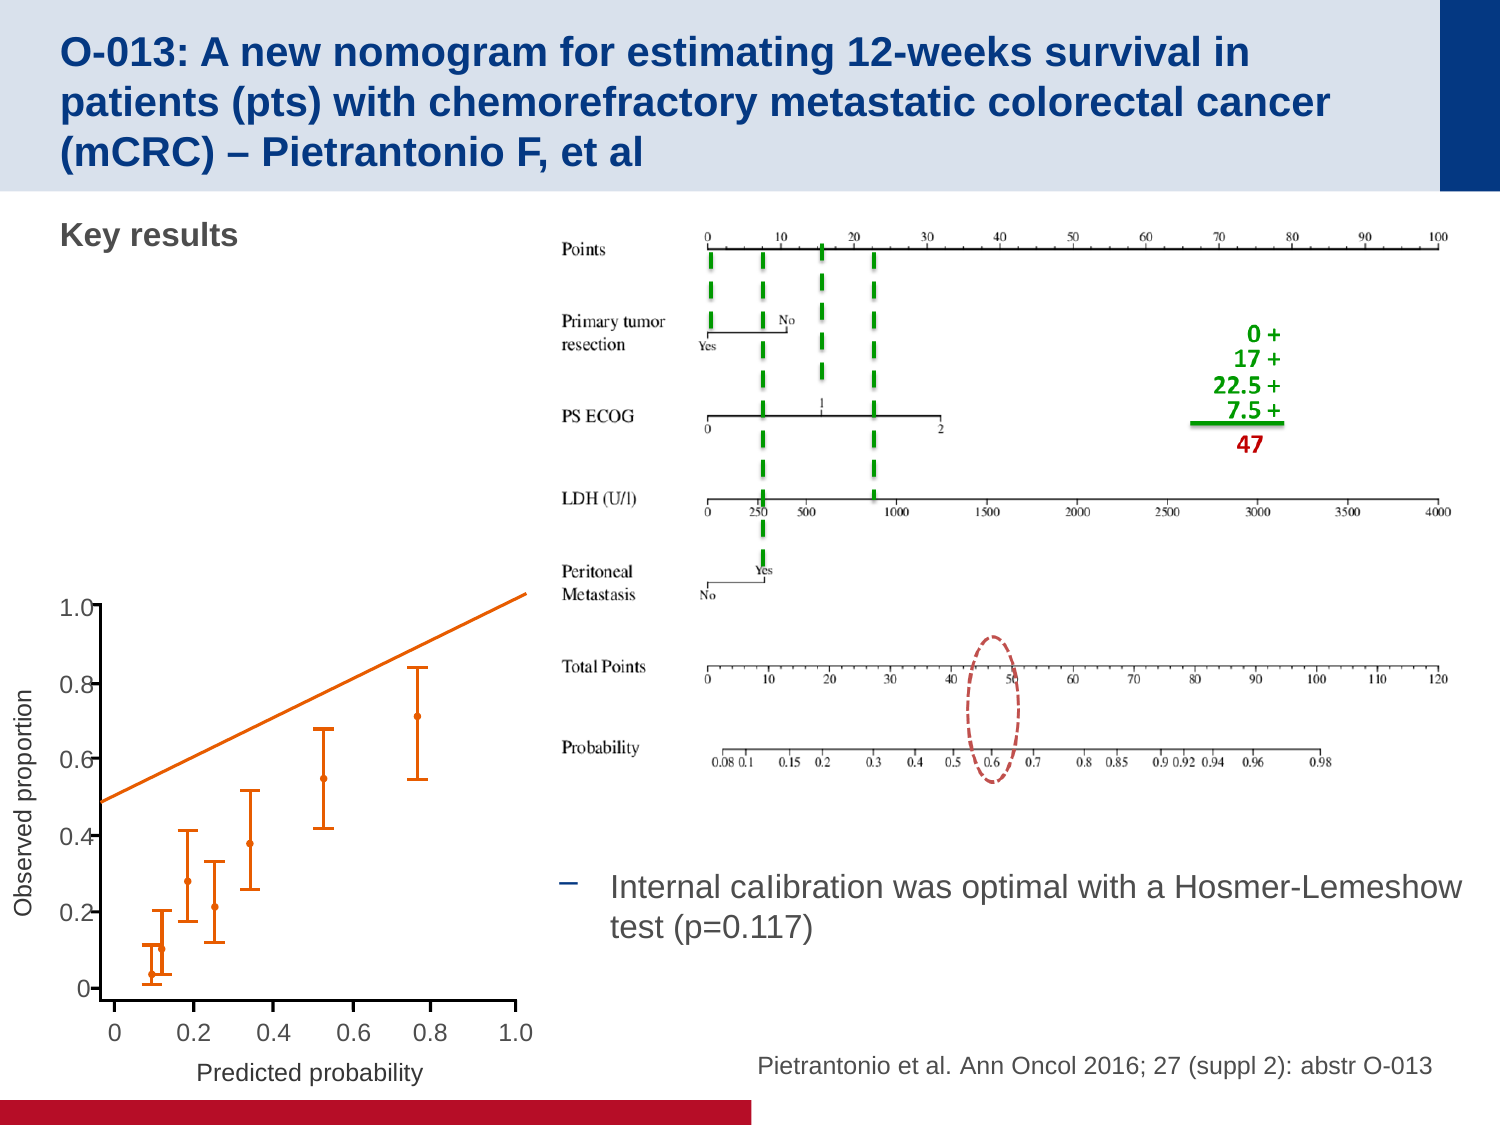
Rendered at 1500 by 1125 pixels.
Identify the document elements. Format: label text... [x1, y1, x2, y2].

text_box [0, 579, 549, 1095]
text_box Internal caIibration was optimal with a Hosmer-Lemeshow test (p=0.117) [553, 857, 1476, 1007]
list Key results [59, 205, 1441, 286]
picture [553, 223, 1463, 789]
list Pietrantonio et al. Ann Oncol 2016; 27 (suppl 2): abstr O-013 [627, 1007, 1441, 1080]
title O-013: A new nomogram for estimating 12-weeks survival in patients (pts) with chemorefractory metastatic colorectal cancer (mCRC) – Pietrantonio F, et al [59, 29, 1412, 162]
